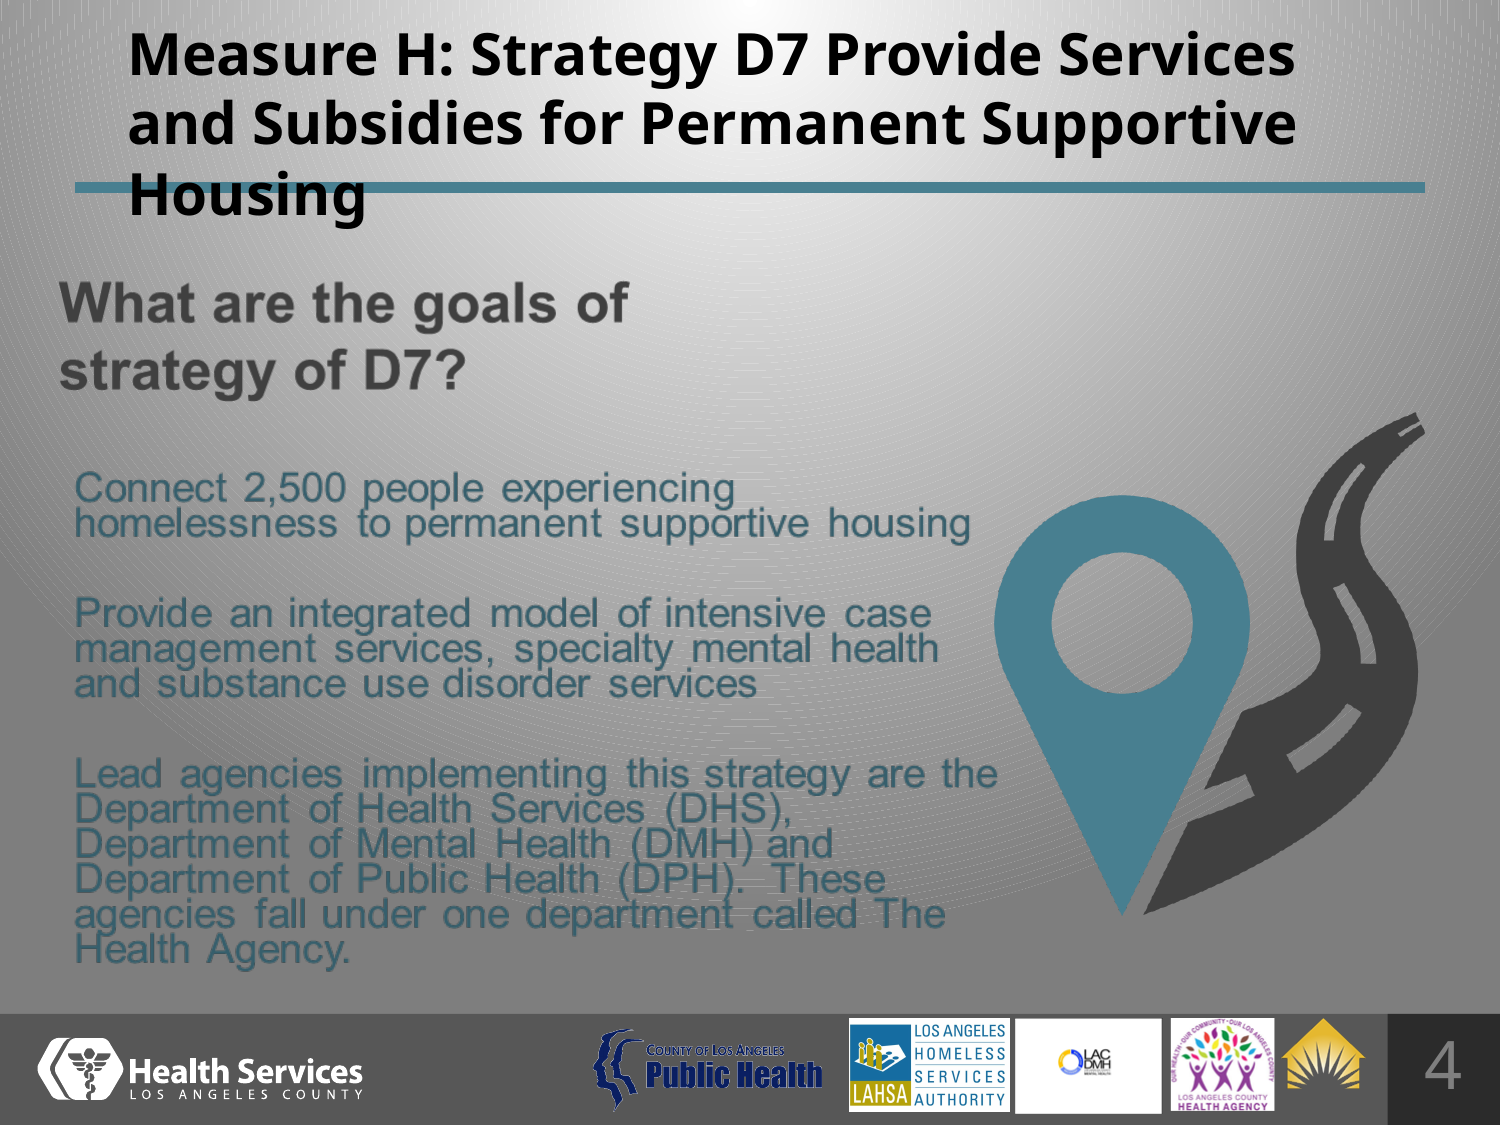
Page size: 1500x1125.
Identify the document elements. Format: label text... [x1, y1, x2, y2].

slide_number 4 [1387, 1011, 1500, 1125]
text_box Measure H: Strategy D7 Provide Services and Subsidies for Permanent Supportive Housing [112, 9, 1425, 234]
picture [47, 412, 1426, 1125]
picture [24, 138, 734, 437]
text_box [593, 1018, 1366, 1114]
